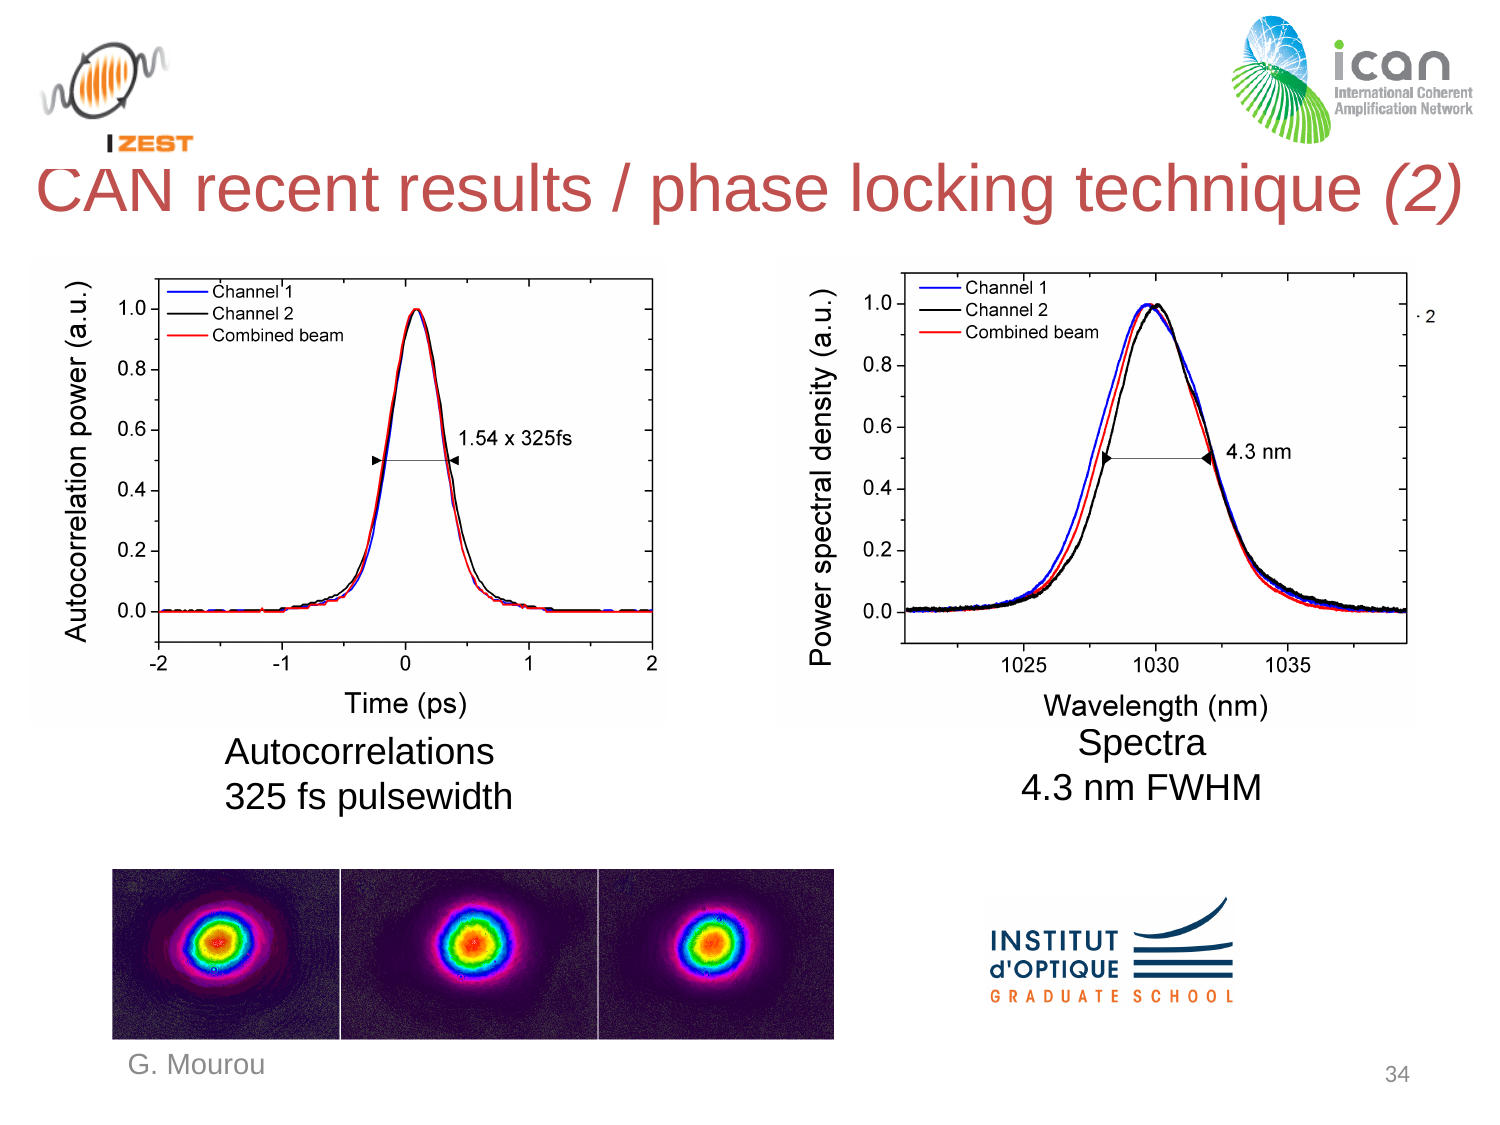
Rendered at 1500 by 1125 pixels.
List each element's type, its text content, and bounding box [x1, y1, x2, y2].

text_box Autocorrelations 325 fs pulsewidth [209, 734, 529, 867]
picture [773, 231, 1499, 737]
picture [985, 892, 1236, 1009]
picture [1218, 2, 1489, 156]
slide_number 34 [1074, 1042, 1425, 1103]
text_box CAN recent results / phase locking technique (2) [0, 91, 1500, 279]
picture [29, 258, 668, 727]
footer G. Mourou [112, 1057, 425, 1100]
picture [111, 869, 844, 1050]
picture [24, 16, 221, 169]
text_box Spectra 4.3 nm FWHM [1006, 744, 1278, 861]
